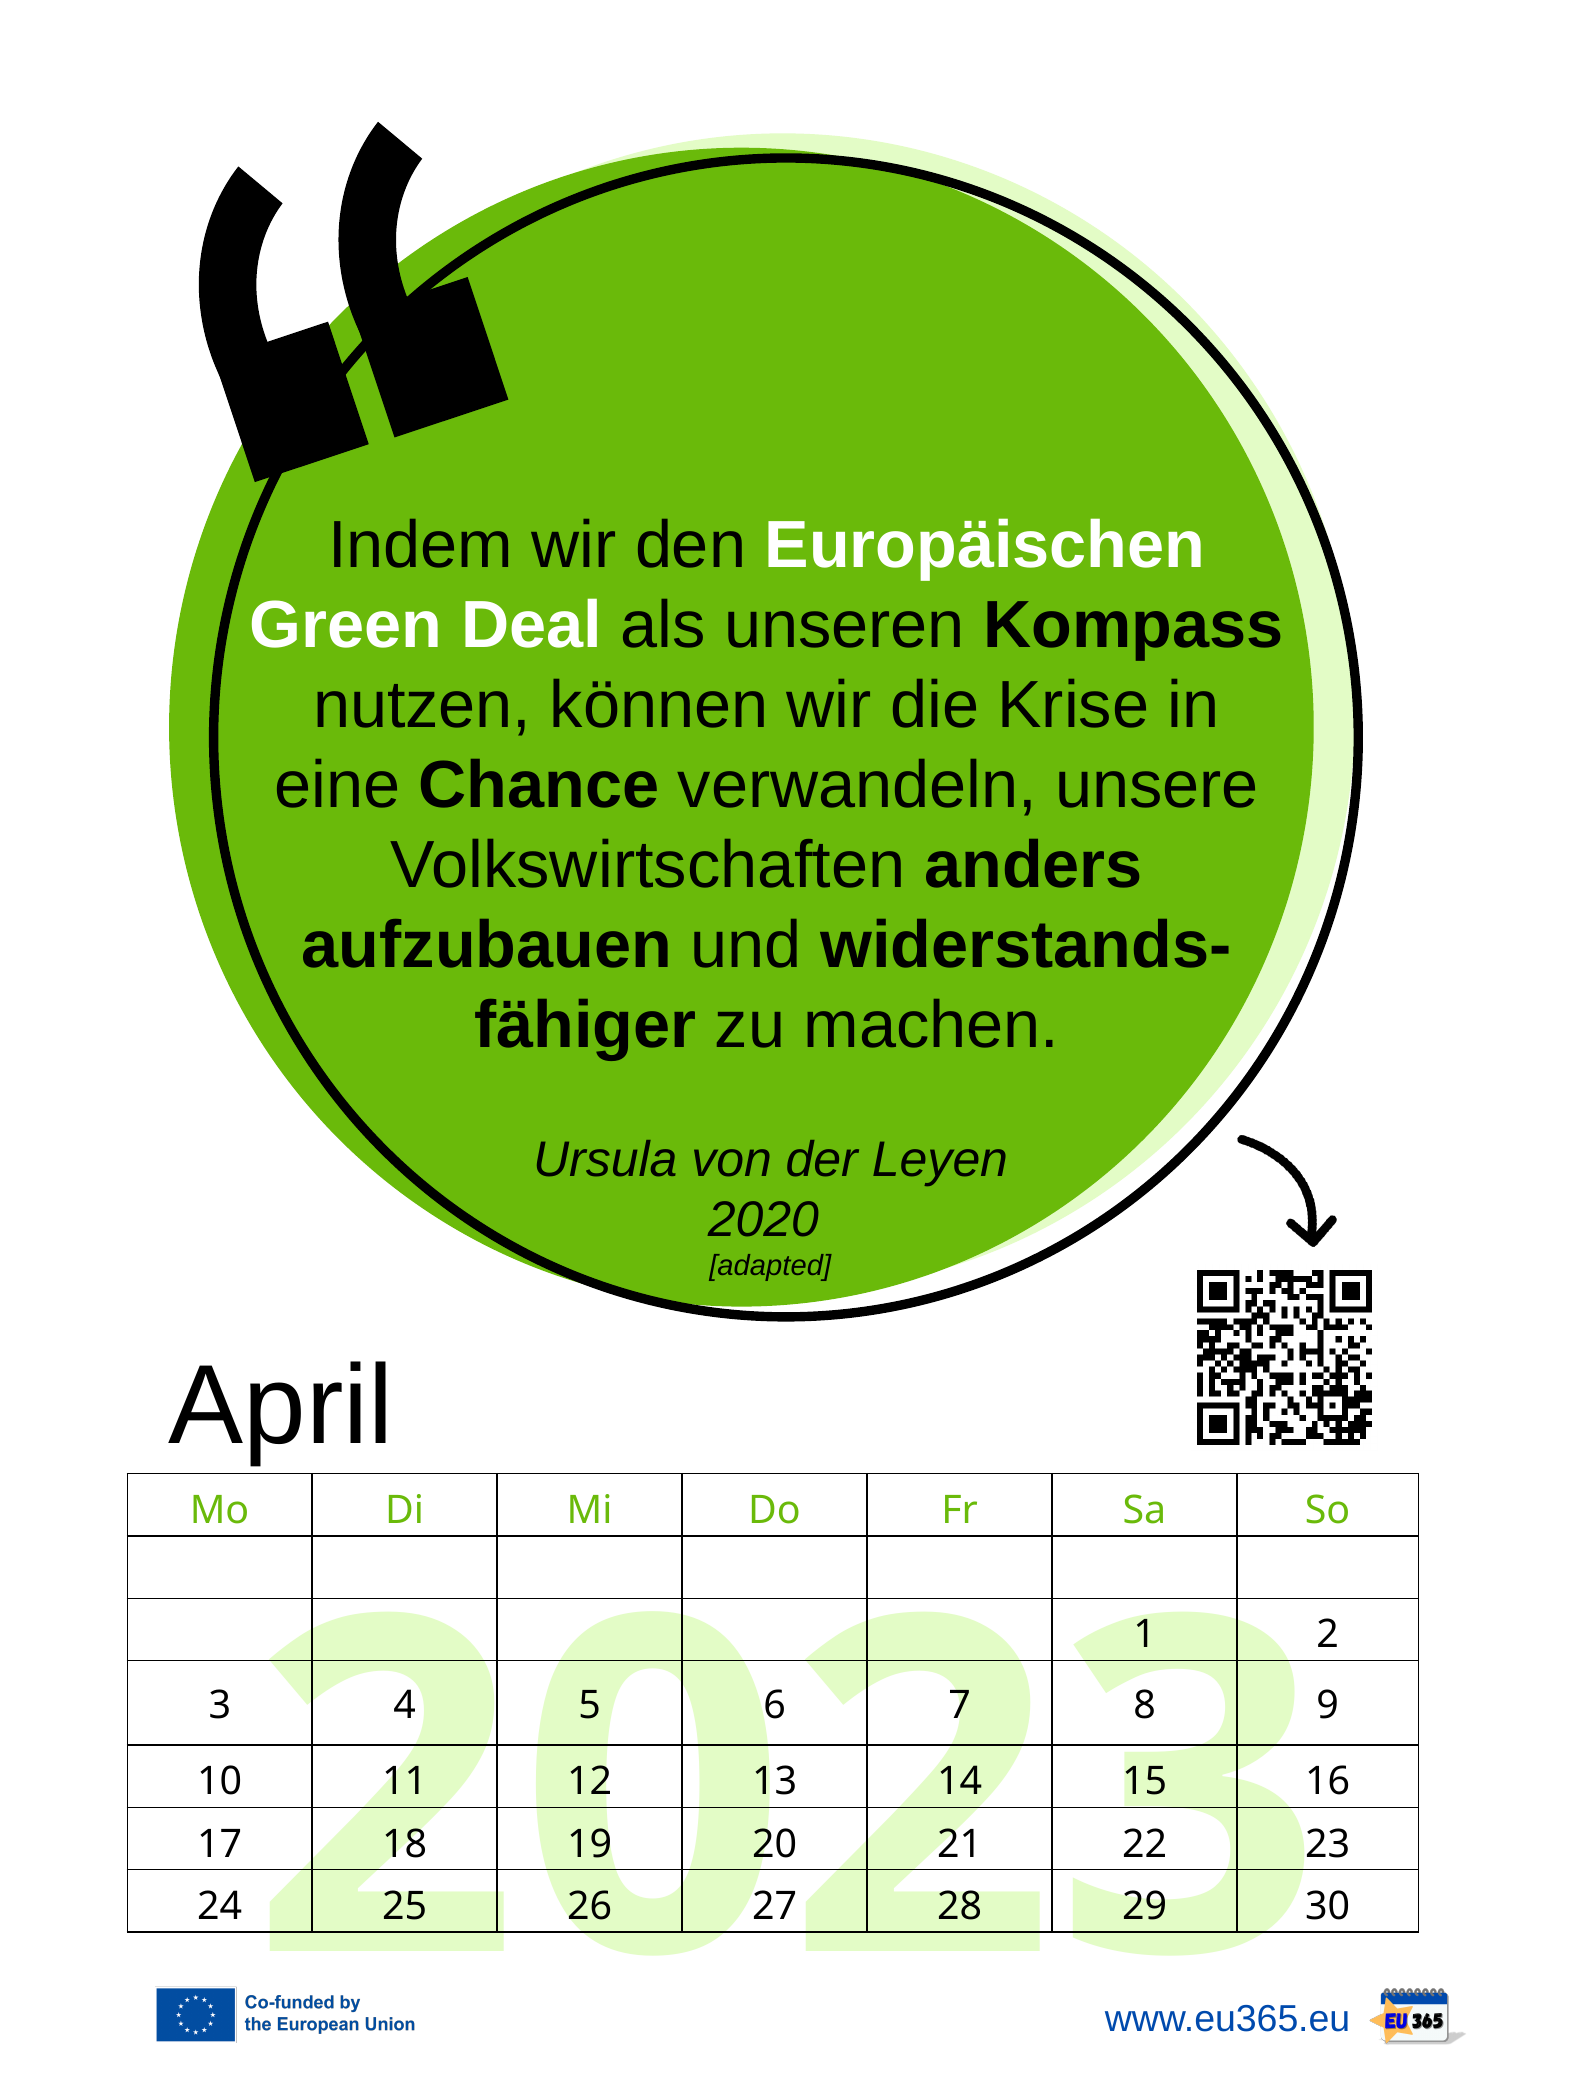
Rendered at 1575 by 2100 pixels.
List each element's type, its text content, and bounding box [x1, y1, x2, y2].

table_cell [128, 1599, 311, 1660]
table_cell 12 [498, 1746, 681, 1807]
table_cell 3 [128, 1661, 311, 1744]
picture [1364, 1985, 1473, 2046]
table_header Di [313, 1474, 496, 1535]
table_header Do [683, 1474, 866, 1535]
table_cell 23 [1238, 1808, 1418, 1869]
table_cell 29 [1053, 1870, 1236, 1931]
table_cell 19 [498, 1808, 681, 1869]
text_box www.eu365.eu [975, 1986, 1362, 2047]
table_cell [683, 1599, 866, 1660]
table_cell 20 [683, 1808, 866, 1869]
table_cell 9 [1238, 1661, 1418, 1744]
table_cell [868, 1599, 1051, 1660]
table_cell 5 [498, 1661, 681, 1744]
table_cell 4 [313, 1661, 496, 1744]
table_header Mo [128, 1474, 311, 1535]
table_cell 1 [1053, 1599, 1236, 1660]
table_cell 22 [1053, 1808, 1236, 1869]
table_cell [1238, 1537, 1418, 1598]
picture [147, 1984, 430, 2045]
table_cell 11 [313, 1746, 496, 1807]
table_header Fr [868, 1474, 1051, 1535]
table_cell 15 [1053, 1746, 1236, 1807]
table_header Sa [1053, 1474, 1236, 1535]
table_cell 26 [498, 1870, 681, 1931]
table_header Mi [498, 1474, 681, 1535]
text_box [83, 0, 851, 626]
table_cell 7 [868, 1661, 1051, 1744]
table_cell 17 [128, 1808, 311, 1869]
table_cell 14 [868, 1746, 1051, 1807]
table_cell 18 [313, 1808, 496, 1869]
table_cell 8 [1053, 1661, 1236, 1744]
table_cell 16 [1238, 1746, 1418, 1807]
table_cell [683, 1537, 866, 1598]
table_cell 28 [868, 1870, 1051, 1931]
table_cell [313, 1599, 496, 1660]
picture [1217, 1119, 1364, 1261]
picture [1191, 1264, 1378, 1452]
table_cell 24 [128, 1870, 311, 1931]
table_cell 25 [313, 1870, 496, 1931]
table_cell [313, 1537, 496, 1598]
table_cell 2 [1238, 1599, 1418, 1660]
table_cell [498, 1537, 681, 1598]
table_cell [1053, 1537, 1236, 1598]
table_cell 30 [1238, 1870, 1418, 1931]
table_header So [1238, 1474, 1418, 1535]
table_cell [498, 1599, 681, 1660]
table_cell [128, 1537, 311, 1598]
table_cell 6 [683, 1661, 866, 1744]
table_cell 13 [683, 1746, 866, 1807]
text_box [168, 133, 1359, 1318]
text_box April [153, 1323, 1462, 1474]
table_cell 27 [683, 1870, 866, 1931]
table_cell [868, 1537, 1051, 1598]
text_box 2023 [84, 1475, 1491, 2053]
table_cell 10 [128, 1746, 311, 1807]
table_cell 21 [868, 1808, 1051, 1869]
